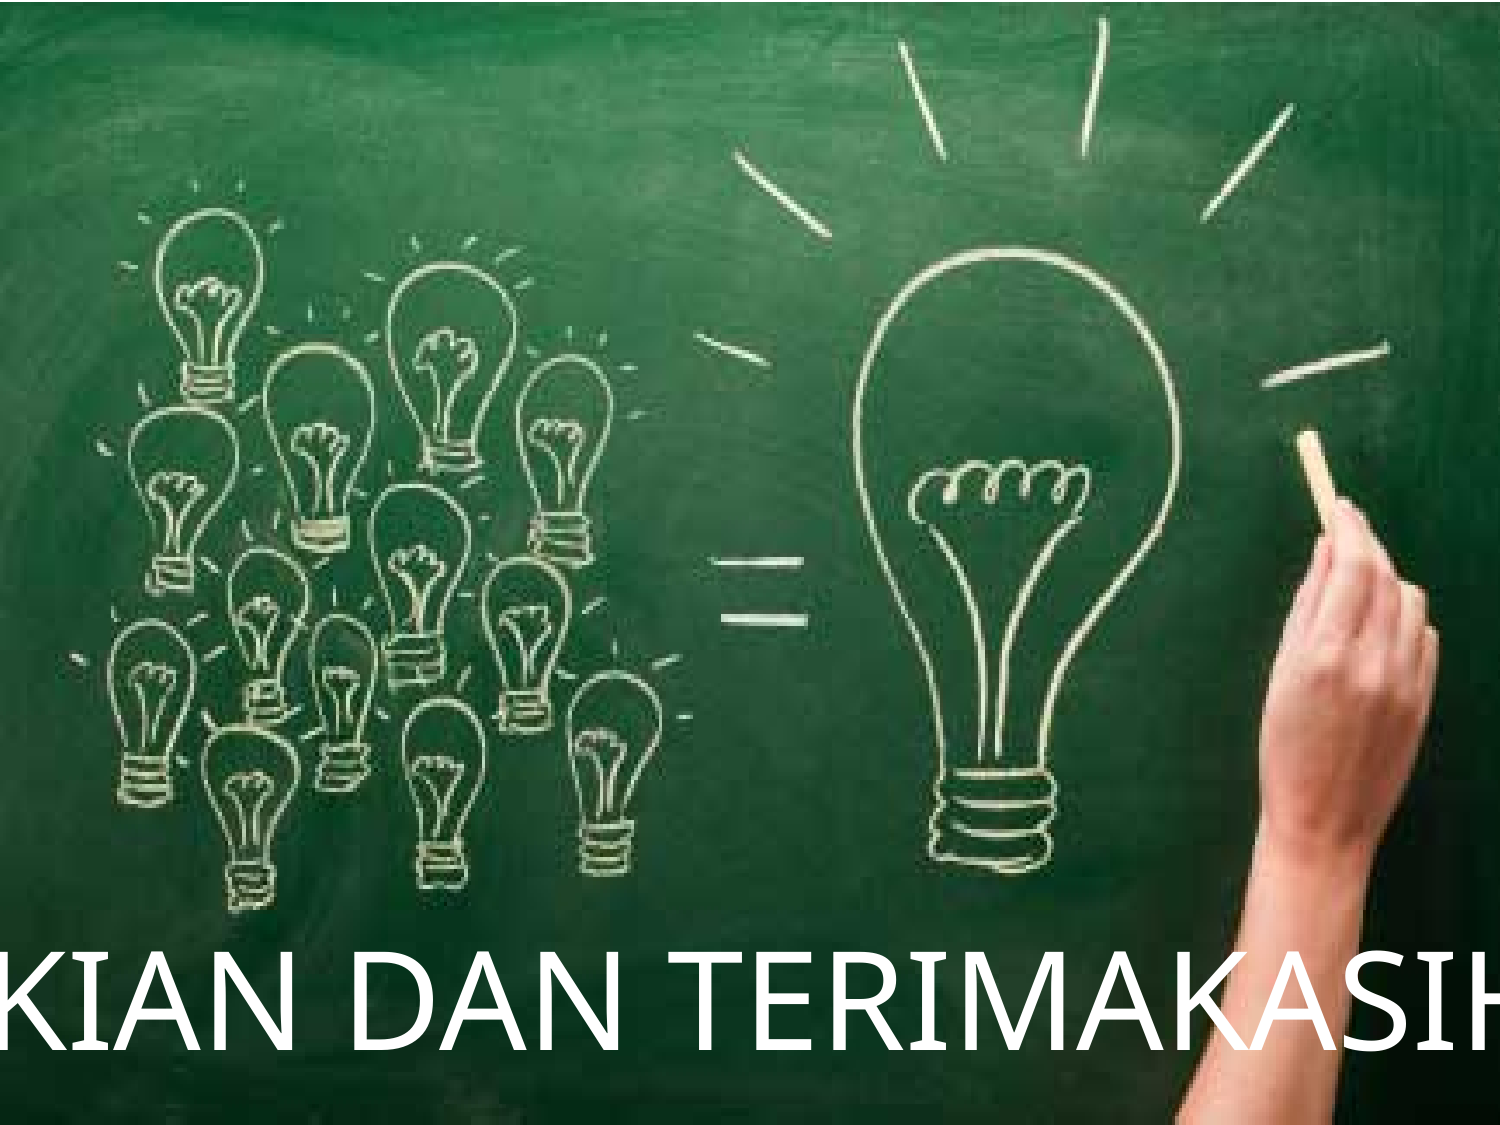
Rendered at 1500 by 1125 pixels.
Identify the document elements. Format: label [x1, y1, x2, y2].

list [0, 2, 1500, 1125]
